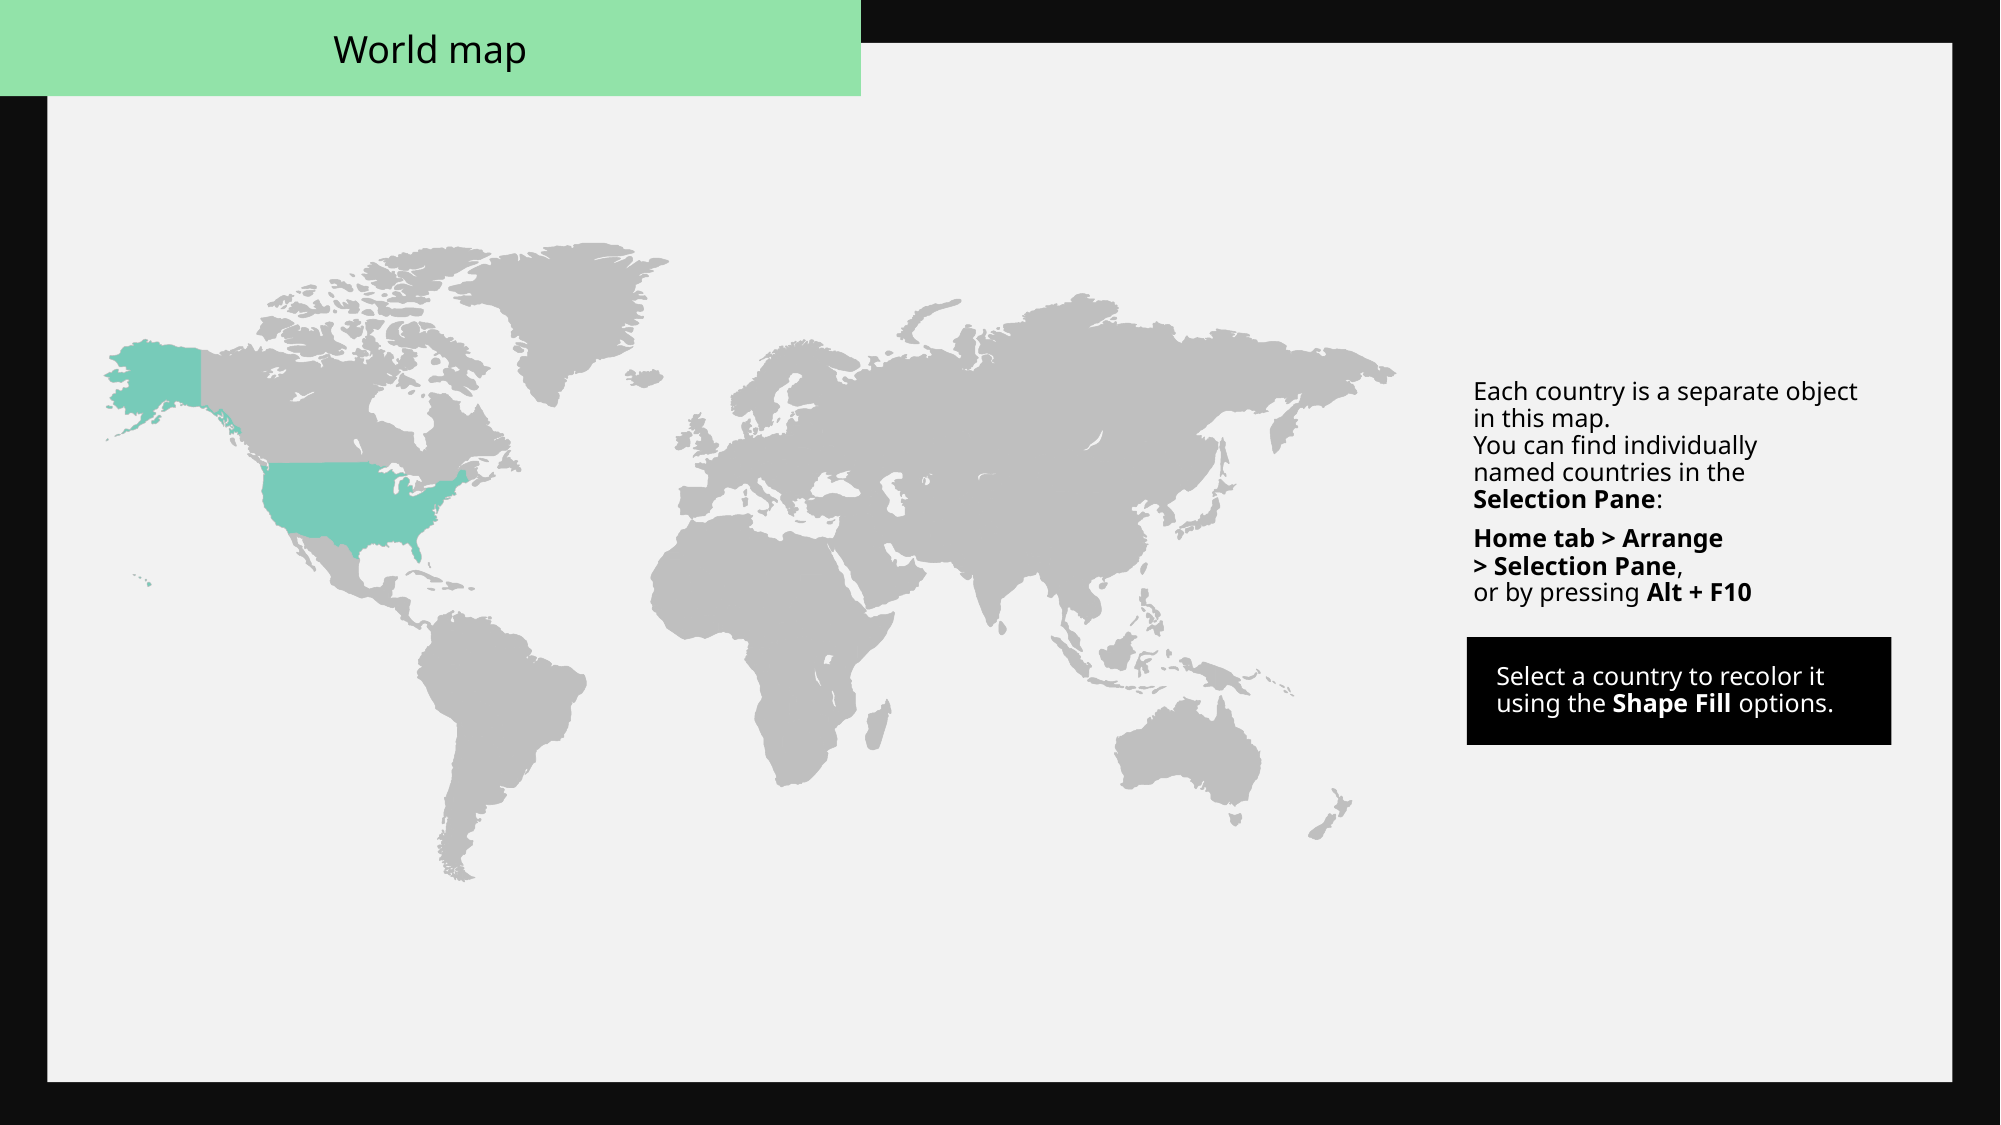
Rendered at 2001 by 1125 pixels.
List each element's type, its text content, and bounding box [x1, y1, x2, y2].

text_box Select a country to recolor it using the Shape Fill options. [1465, 638, 1893, 746]
text_box Each country is a separate object in this map. You can find individually named countries in the Selection Pane: Home tab > Arrange > Selection Pane, or by pressing Alt + F10 [1442, 348, 1916, 638]
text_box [103, 242, 1397, 883]
text_box World map [0, 0, 862, 98]
